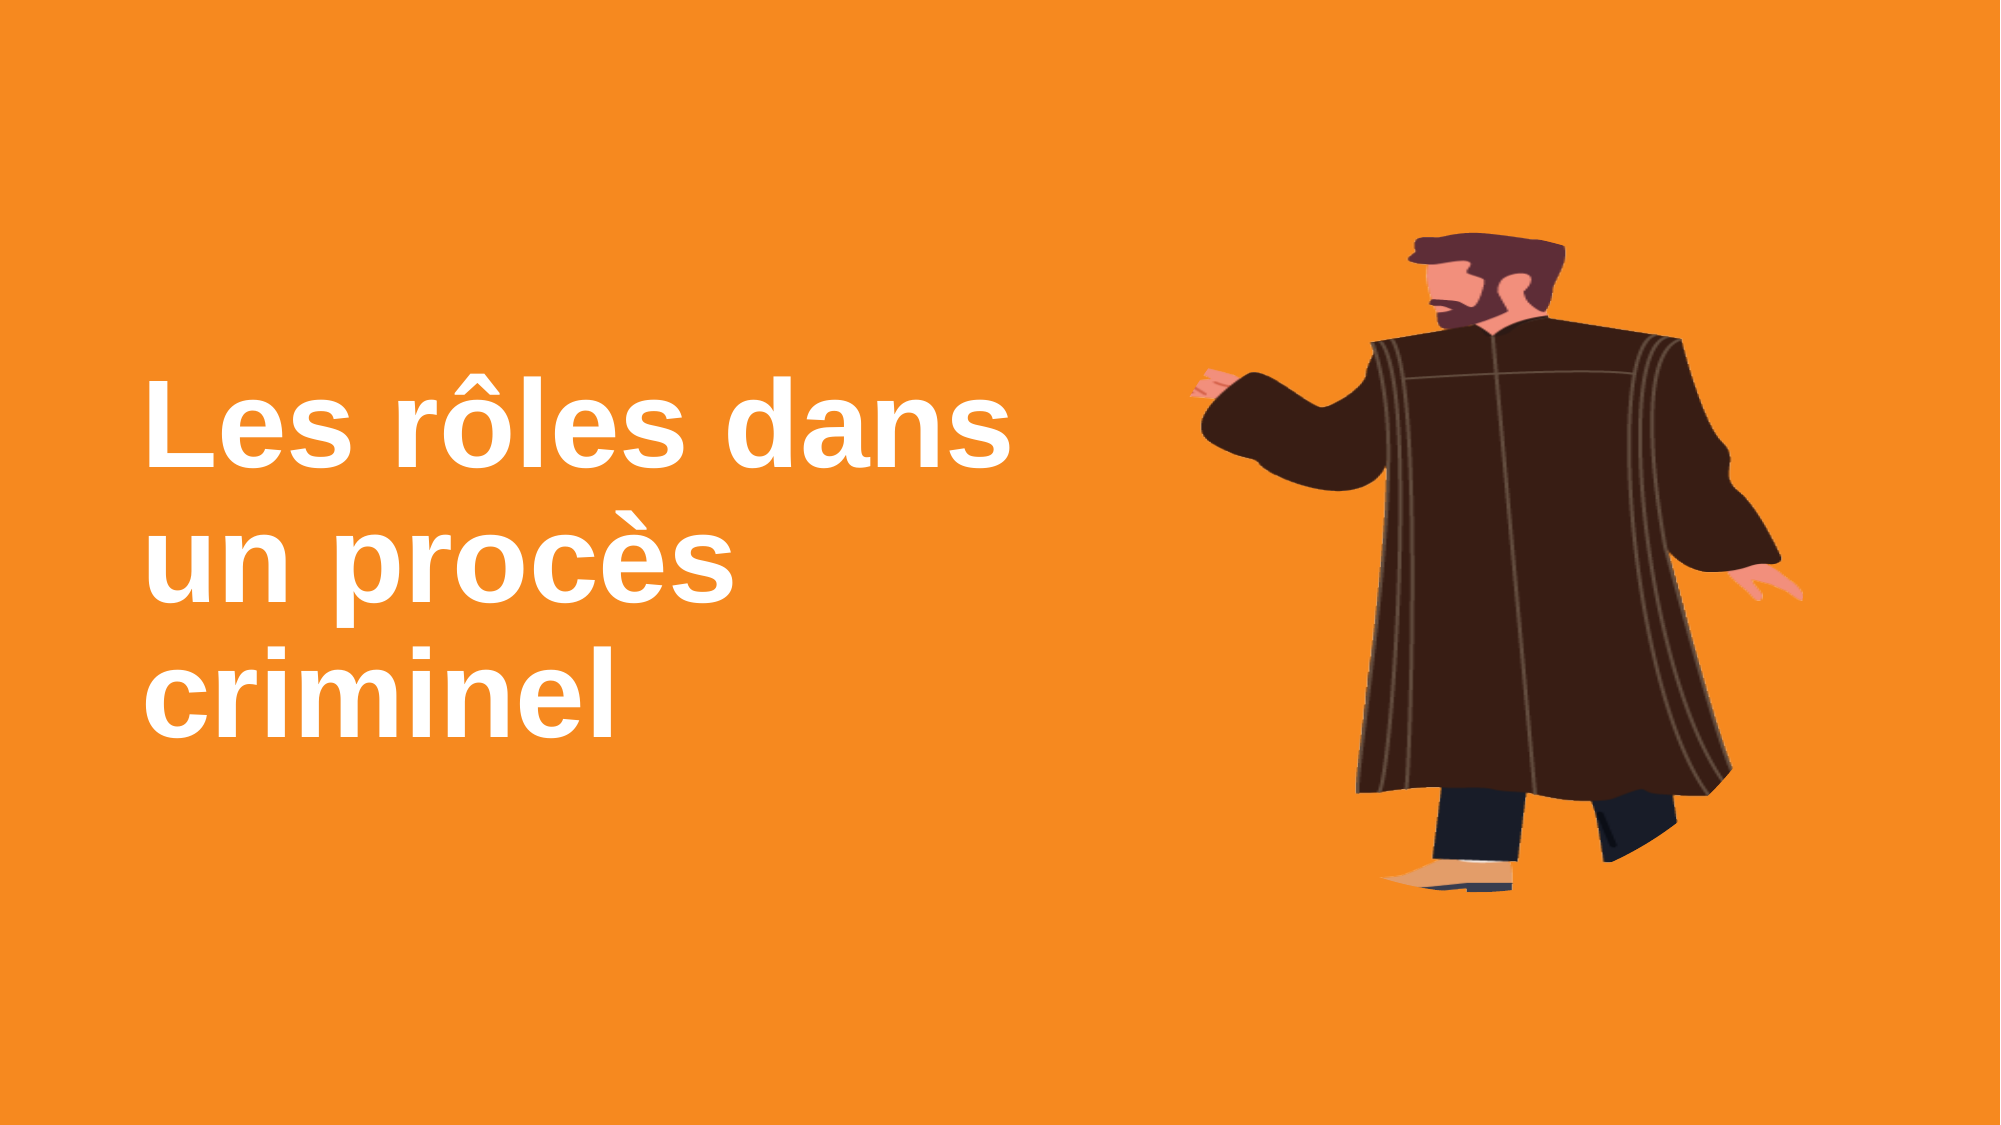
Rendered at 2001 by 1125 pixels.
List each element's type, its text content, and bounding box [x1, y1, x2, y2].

list Les rôles dans un procès criminel [141, 187, 1071, 938]
picture [1144, 232, 1805, 893]
